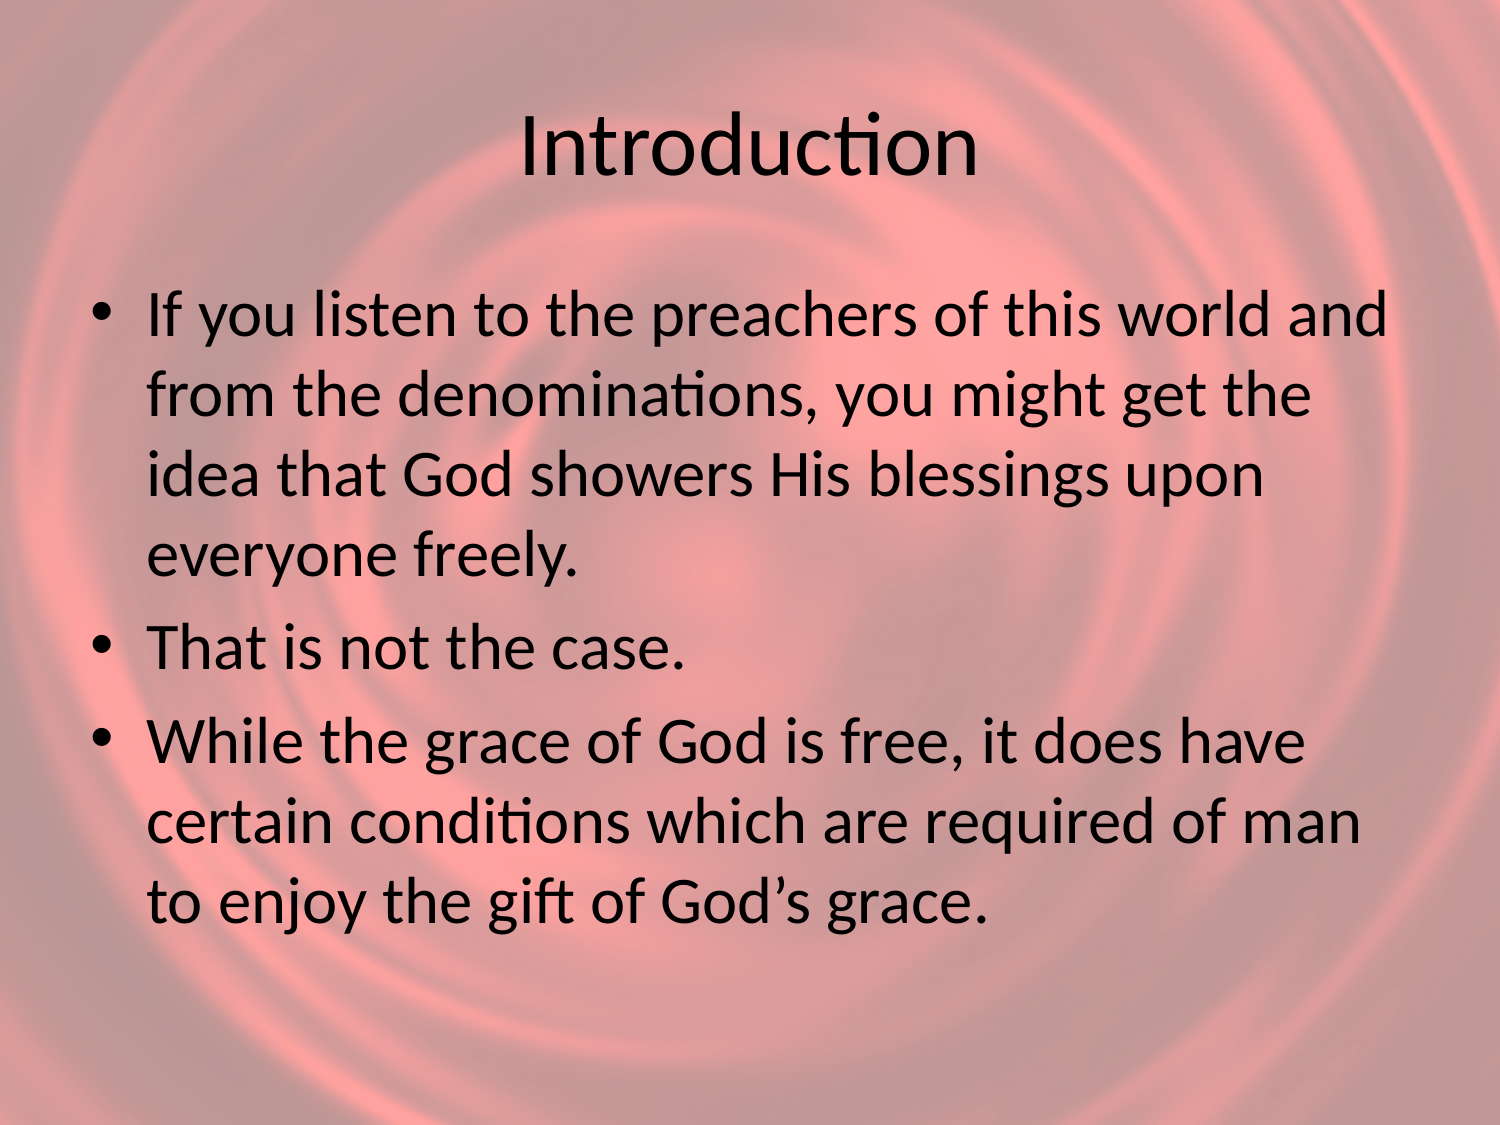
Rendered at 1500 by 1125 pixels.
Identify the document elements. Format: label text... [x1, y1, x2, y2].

list If you listen to the preachers of this world and from the denominations, you might get the idea that God showers His blessings upon everyone freely. That is not the case. While the grace of God is free, it does have certain conditions which are required of man to enjoy the gift of God’s grace. [75, 262, 1425, 1005]
title Introduction [75, 45, 1425, 233]
